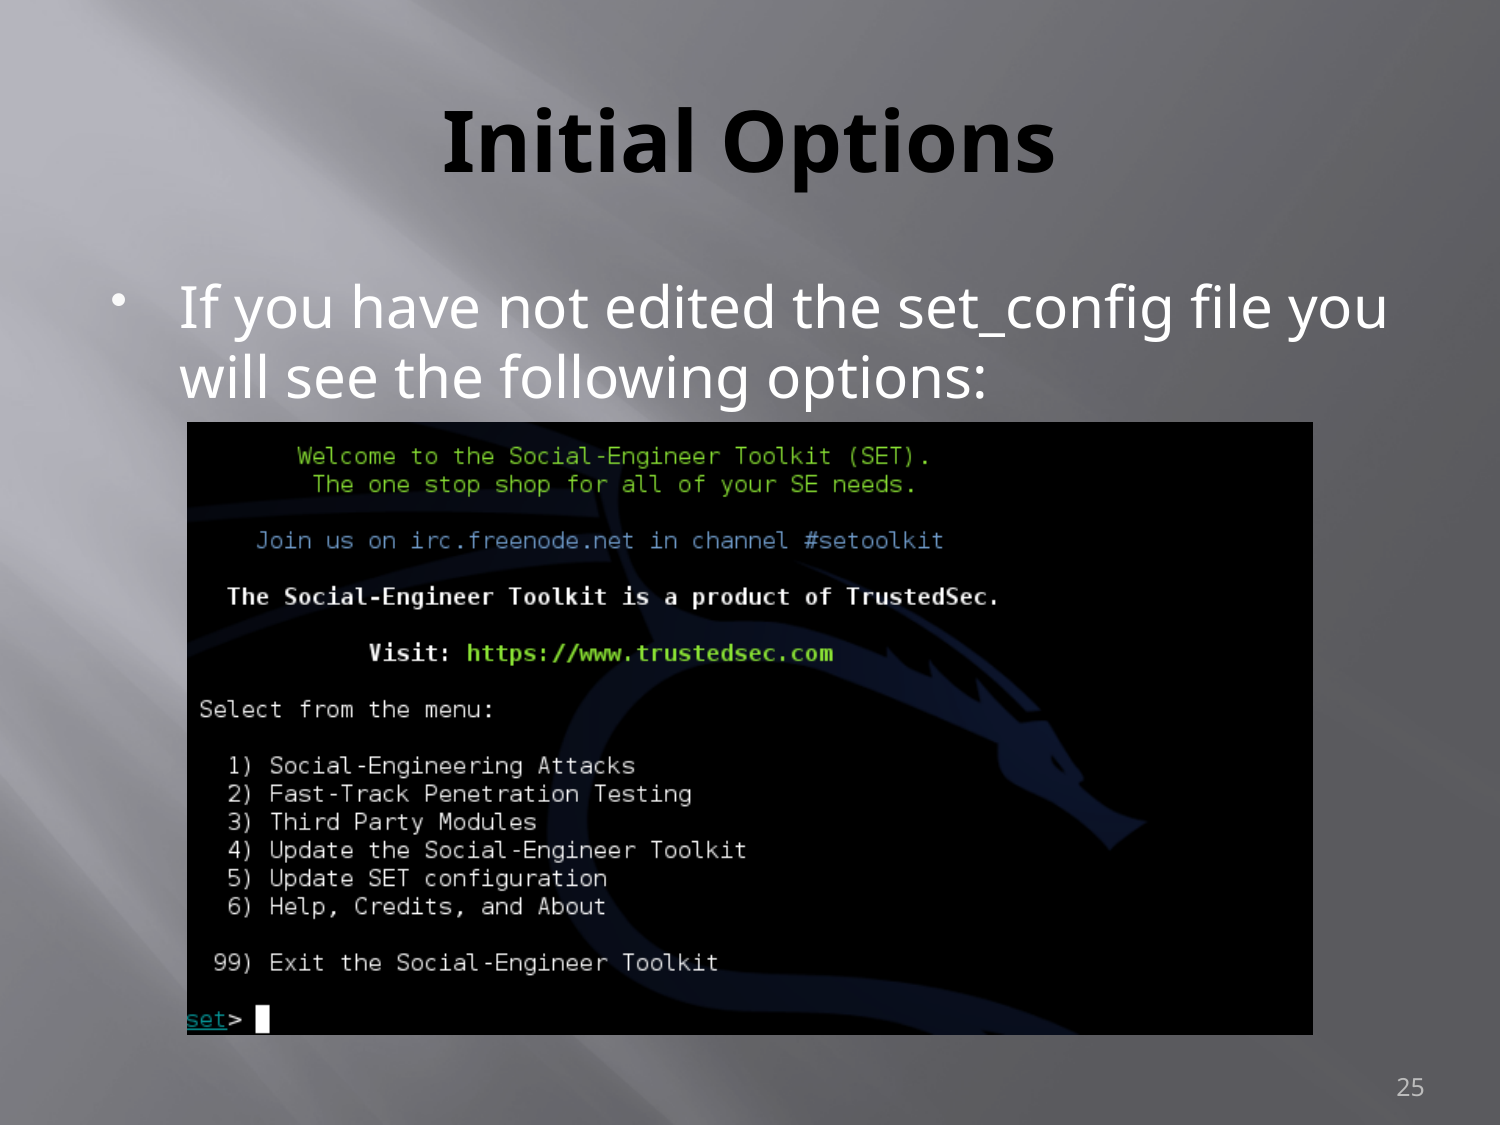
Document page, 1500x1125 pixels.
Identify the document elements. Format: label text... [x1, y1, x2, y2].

title Initial Options [75, 45, 1425, 233]
list If you have not edited the set_config file you will see the following options: [75, 262, 1425, 1035]
slide_number 25 [1299, 1052, 1425, 1113]
picture [187, 422, 1313, 1036]
